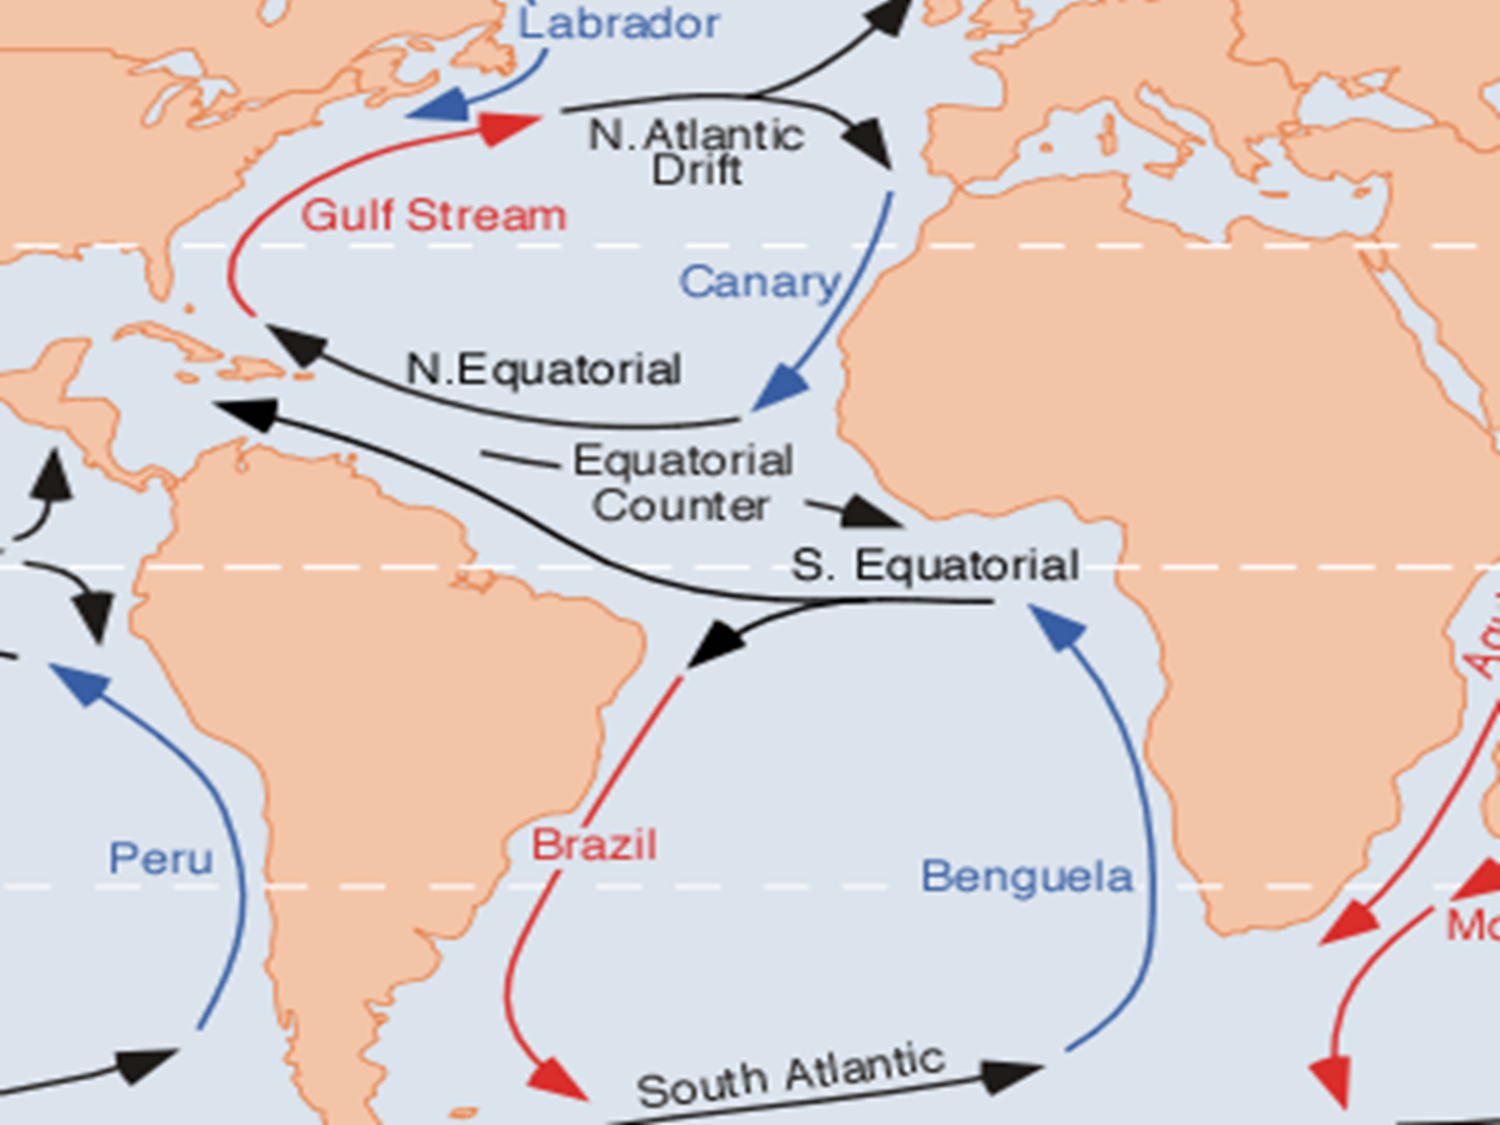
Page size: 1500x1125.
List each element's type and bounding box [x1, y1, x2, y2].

list [0, 0, 1500, 1125]
